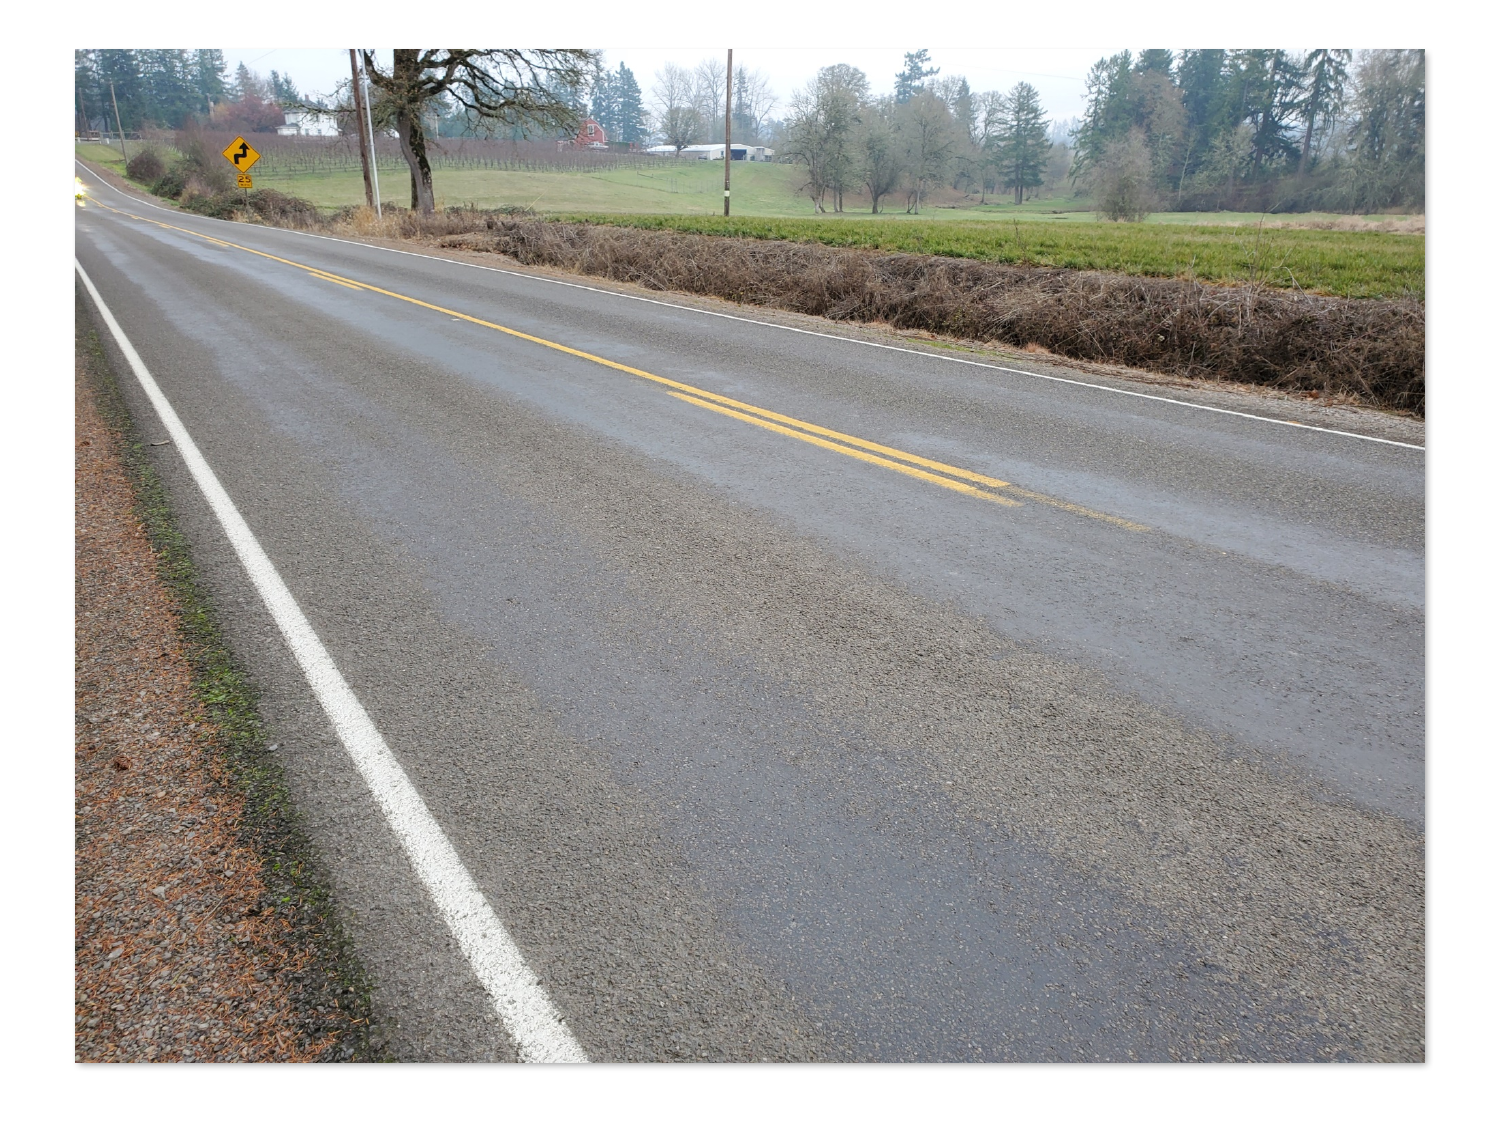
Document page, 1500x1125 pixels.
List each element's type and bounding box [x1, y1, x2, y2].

picture [74, 49, 1426, 1063]
